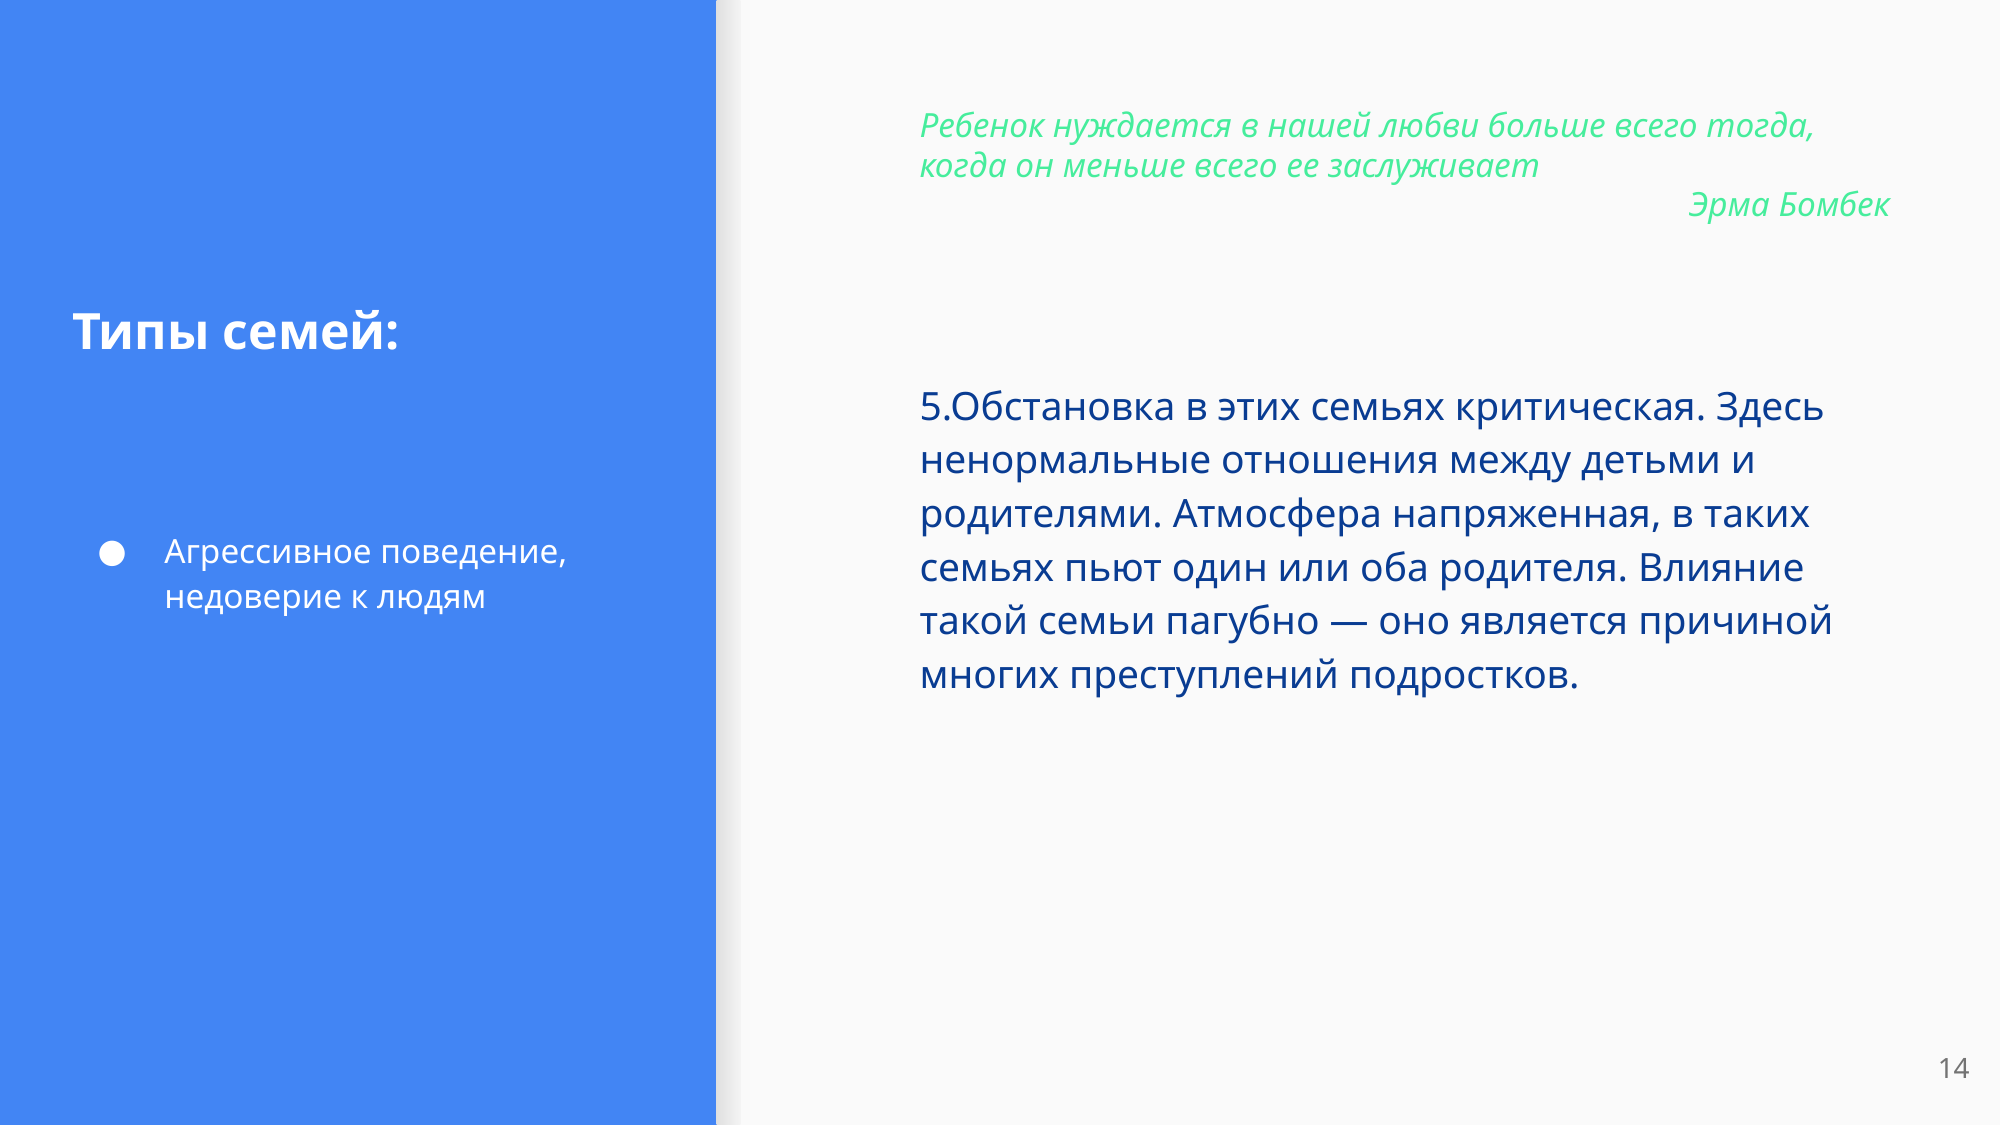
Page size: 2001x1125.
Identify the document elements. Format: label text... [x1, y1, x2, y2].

slide_number 14 [1864, 1027, 1985, 1114]
text_box 5.Обстановка в этих семьях критическая. Здесь ненормальные отношения между детьми и родителями. Атмосфера напряженная, в таких семьях пьют один или оба родителя. Влияние такой семьи пагубно — оно является причиной многих преступлений подростков. [904, 367, 1905, 704]
title Типы семей: [57, 225, 672, 435]
text_box Ребенок нуждается в нашей любви больше всего тогда, когда он меньше всего ее заслуживает Эрма Бомбек [904, 96, 1905, 231]
list Агрессивное поведение, недоверие к людям [49, 508, 664, 1013]
